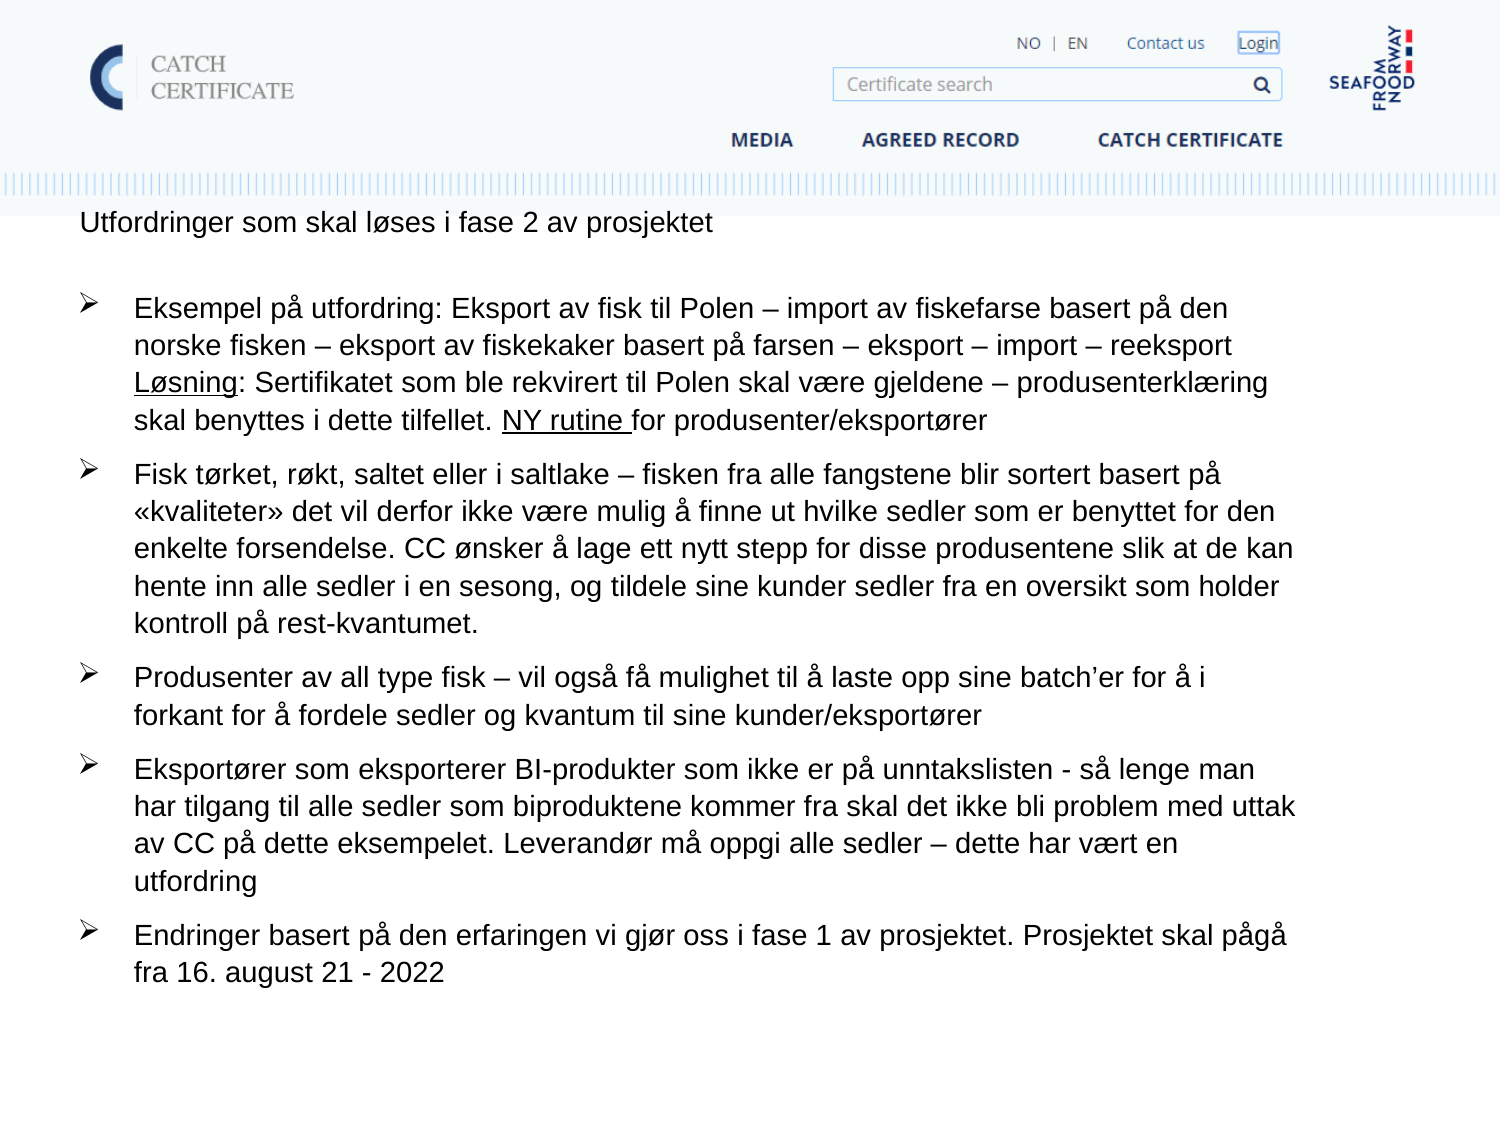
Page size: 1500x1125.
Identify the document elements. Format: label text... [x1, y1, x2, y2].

picture [0, 0, 1500, 216]
text_box Utfordringer som skal løses i fase 2 av prosjektet [64, 196, 1264, 246]
text_box Eksempel på utfordring: Eksport av fisk til Polen – import av fiskefarse basert på den norske fisken – eksport av fiskekaker basert på farsen – eksport – import – reeksport Løsning: Sertifikatet som ble rekvirert til Polen skal være gjeldene – produsenterklæring skal benyttes i dette tilfellet. NY rutine for produsenter/eksportører Fisk tørket, røkt, saltet eller i saltlake – fisken fra alle fangstene blir sortert basert på «kvaliteter» det vil derfor ikke være mulig å finne ut hvilke sedler som er benyttet for den enkelte forsendelse. CC ønsker å lage ett nytt stepp for disse produsentene slik at de kan hente inn alle sedler i en sesong, og tildele sine kunder sedler fra en oversikt som holder kontroll på rest-kvantumet. Produsenter av all type fisk – vil også få mulighet til å laste opp sine batch’er for å i forkant for å fordele sedler og kvantum til sine kunder/eksportører Eksportører som eksporterer BI-produkter som ikke er på unntakslisten - så lenge man har tilgang til alle sedler som biproduktene kommer fra skal det ikke bli problem med uttak av CC på dette eksempelet. Leverandør må oppgi alle sedler – dette har vært en utfordring Endringer basert på den erfaringen vi gjør oss i fase 1 av prosjektet. Prosjektet skal pågå fra 16. august 21 - 2022 [62, 278, 1315, 1040]
